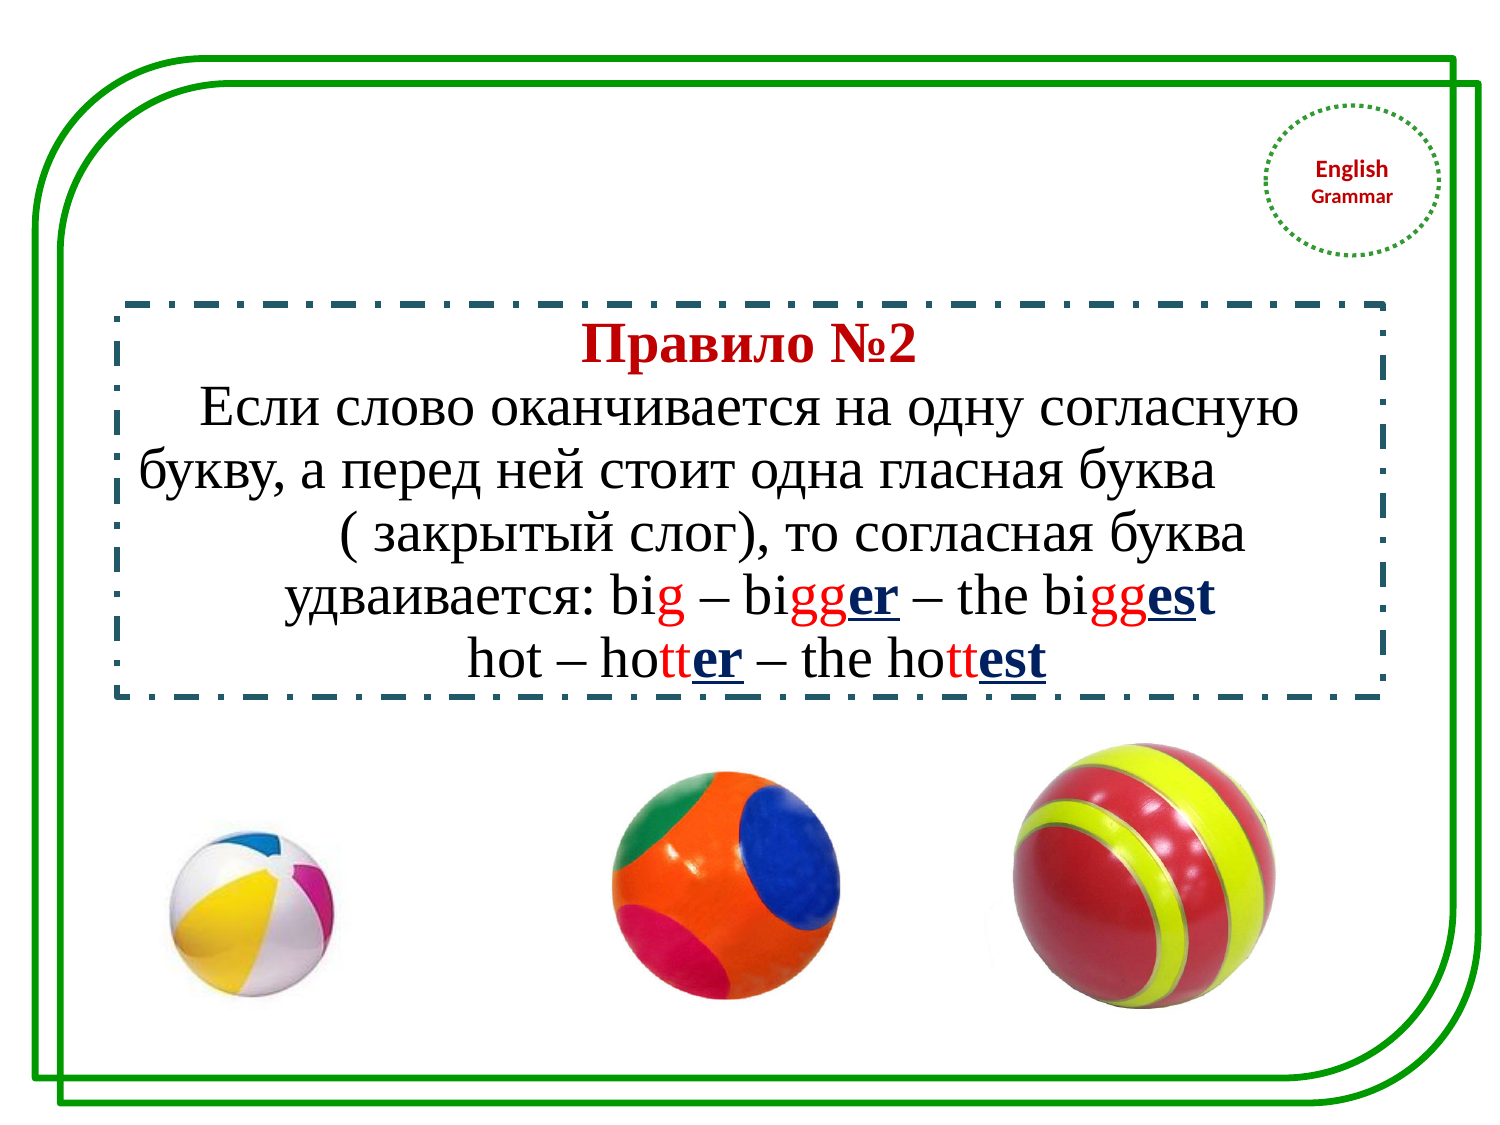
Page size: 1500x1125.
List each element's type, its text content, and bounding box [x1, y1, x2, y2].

text_box Правило №2 Если слово оканчивается на одну согласную букву, а перед ней стоит одна гласная буква ( закрытый слог), то согласная буква удваивается: big – bigger – the biggest hot – hotter – the hottest [117, 304, 1383, 698]
text_box [58, 81, 1481, 1106]
picture [140, 796, 391, 1032]
picture [597, 738, 856, 1031]
text_box [33, 56, 1456, 1081]
picture [984, 702, 1313, 1050]
text_box English Grammar [1263, 103, 1442, 258]
